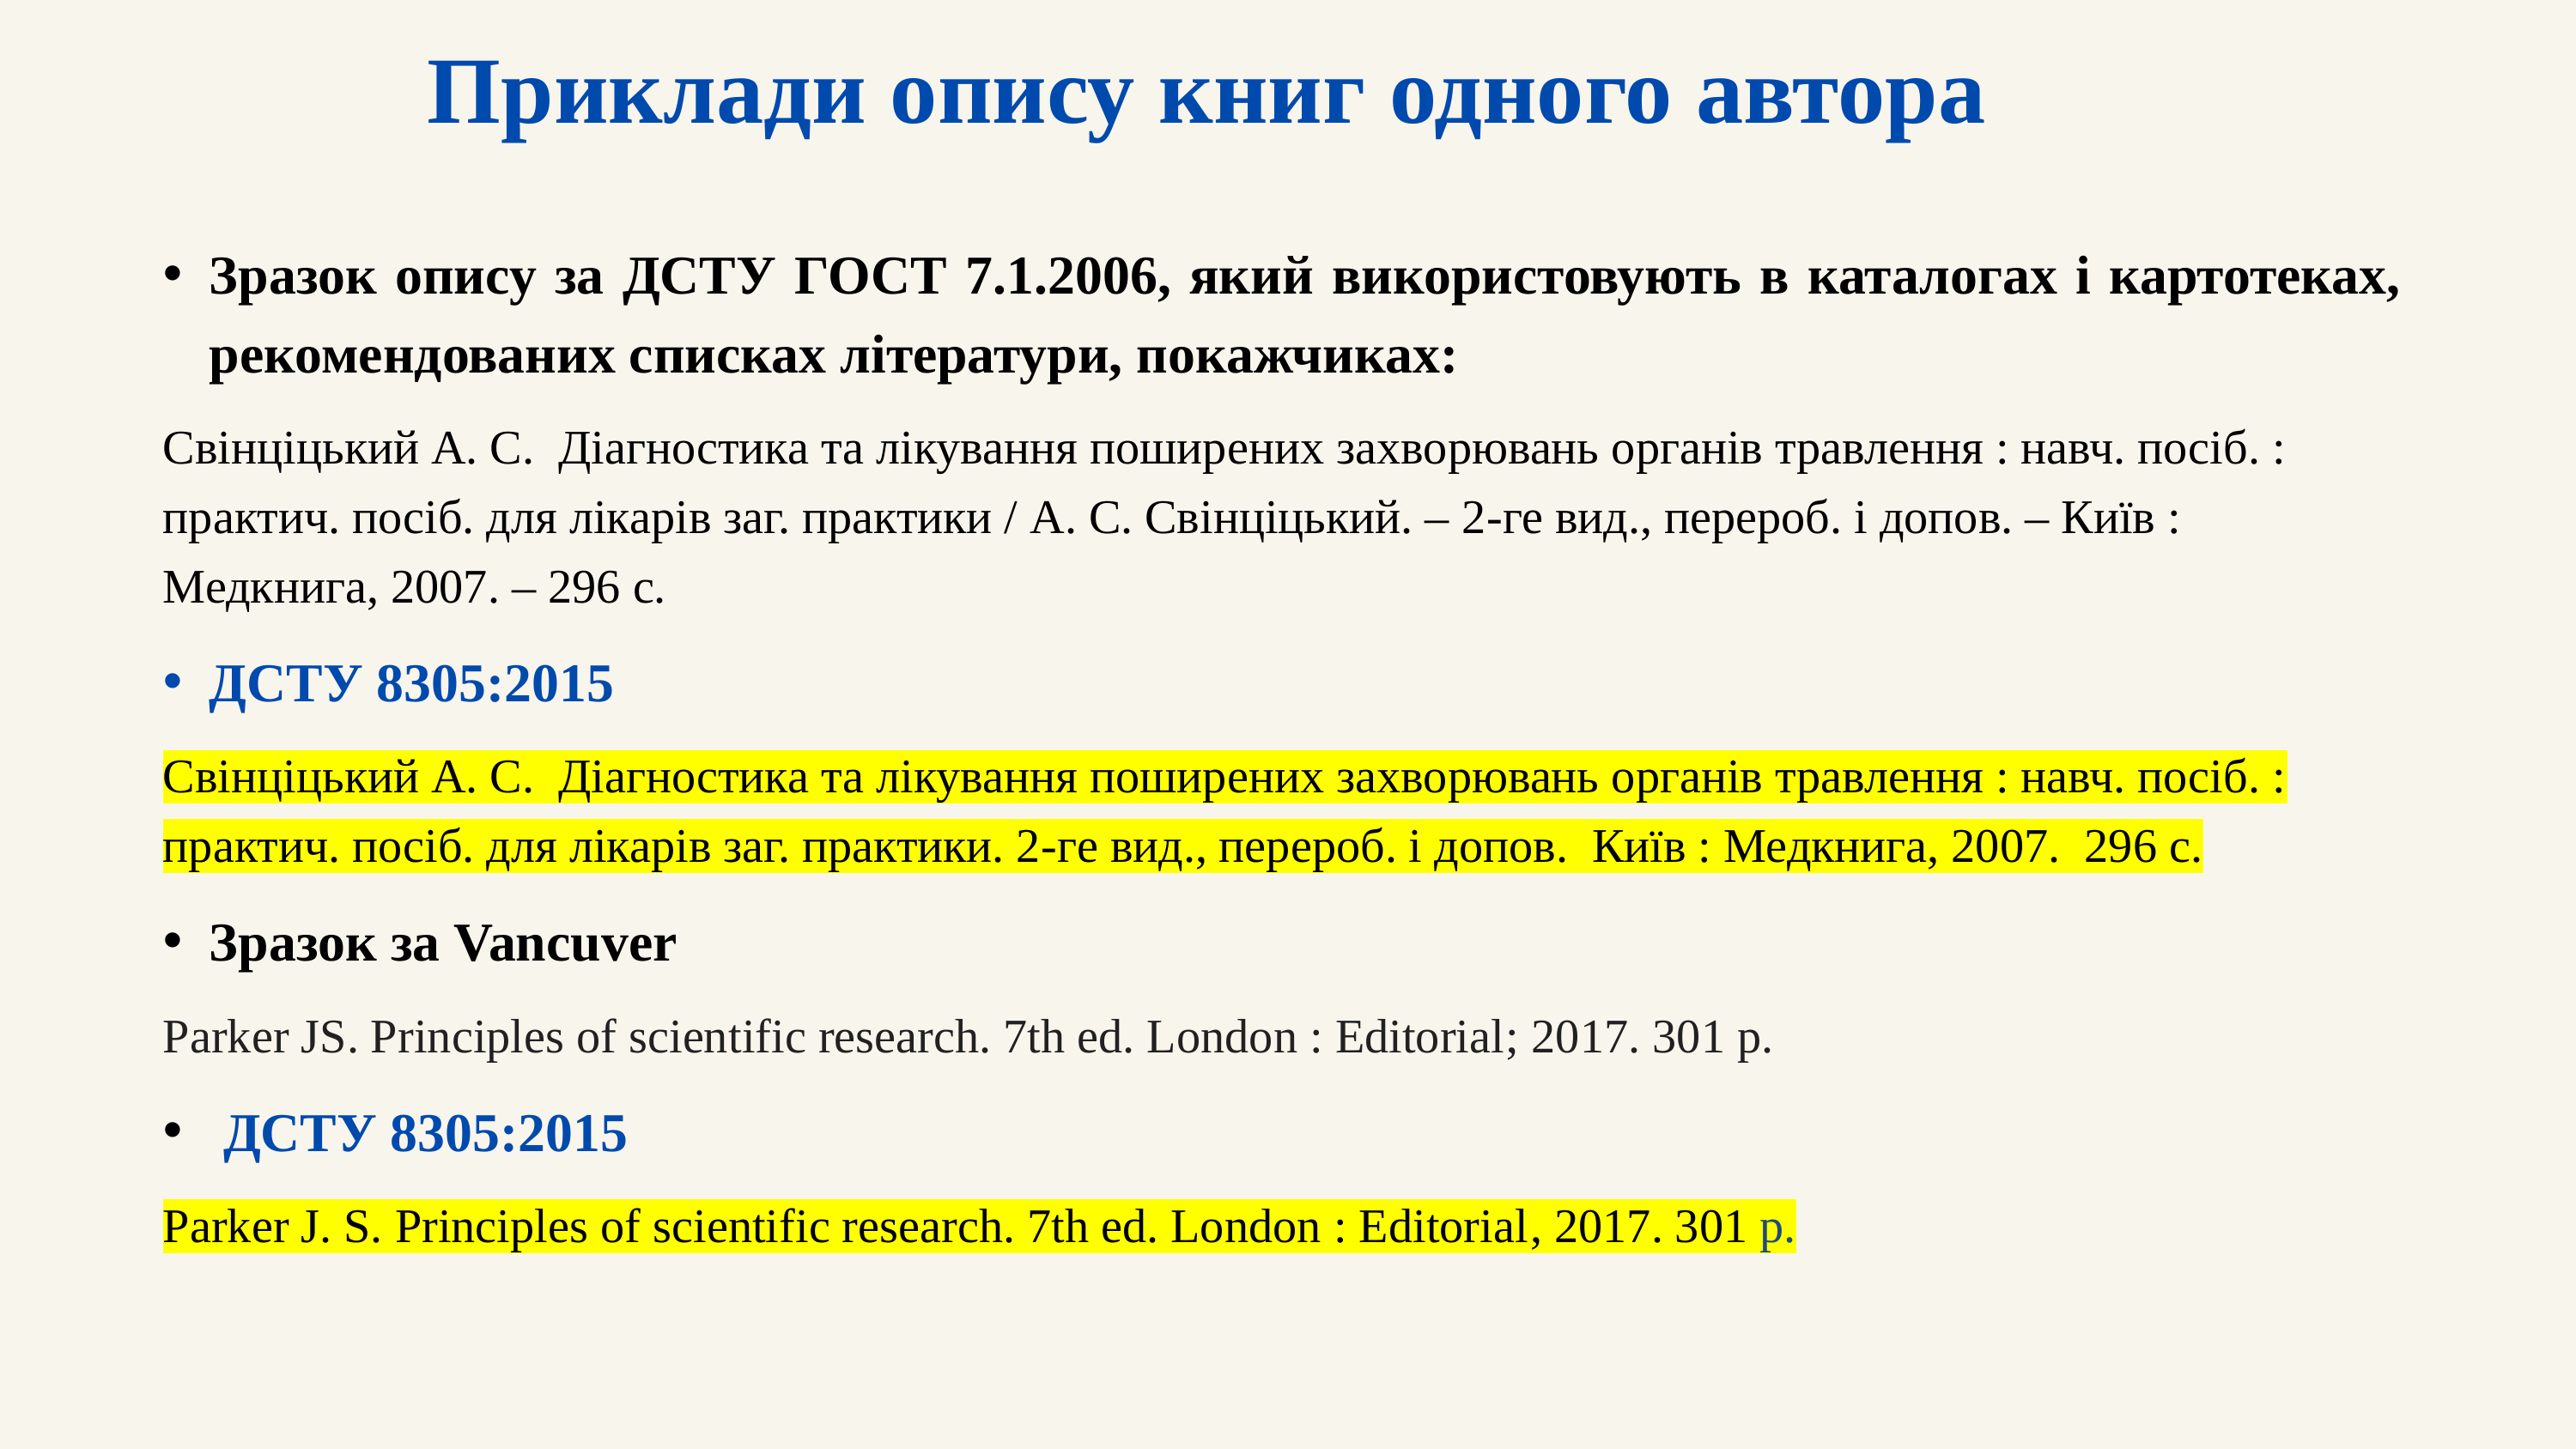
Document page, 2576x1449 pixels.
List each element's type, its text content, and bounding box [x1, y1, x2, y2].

title Приклади опису книг одного автора [182, 4, 2233, 166]
list Зразок опису за ДСТУ ГОСТ 7.1.2006, який використовують в каталогах і картотеках, рекомендованих списках літератури, покажчиках: Свінціцький А. С. Діагностика та лікування поширених захворювань органів травлення : навч. посіб. : практич. посіб. для лікарів заг. практики / А. С. Свінціцький. – 2-ге вид., перероб. і допов. – Київ : Медкнига, 2007. – 296 с. ДСТУ 8305:2015 Свінціцький А. С. Діагностика та лікування поширених захворювань органів травлення : навч. посіб. : практич. посіб. для лікарів заг. практики. 2-ге вид., перероб. і допов. Київ : Медкнига, 2007. 296 с. Зразок за Vancuver Parker JS. Principles of scientific research. 7th ed. London : Editorial; 2017. 301 p. ДСТУ 8305:2015 Parker J. S. Principles of scientific research. 7th ed. London : Editorial, 2017. 301 p. [149, 220, 2415, 1272]
